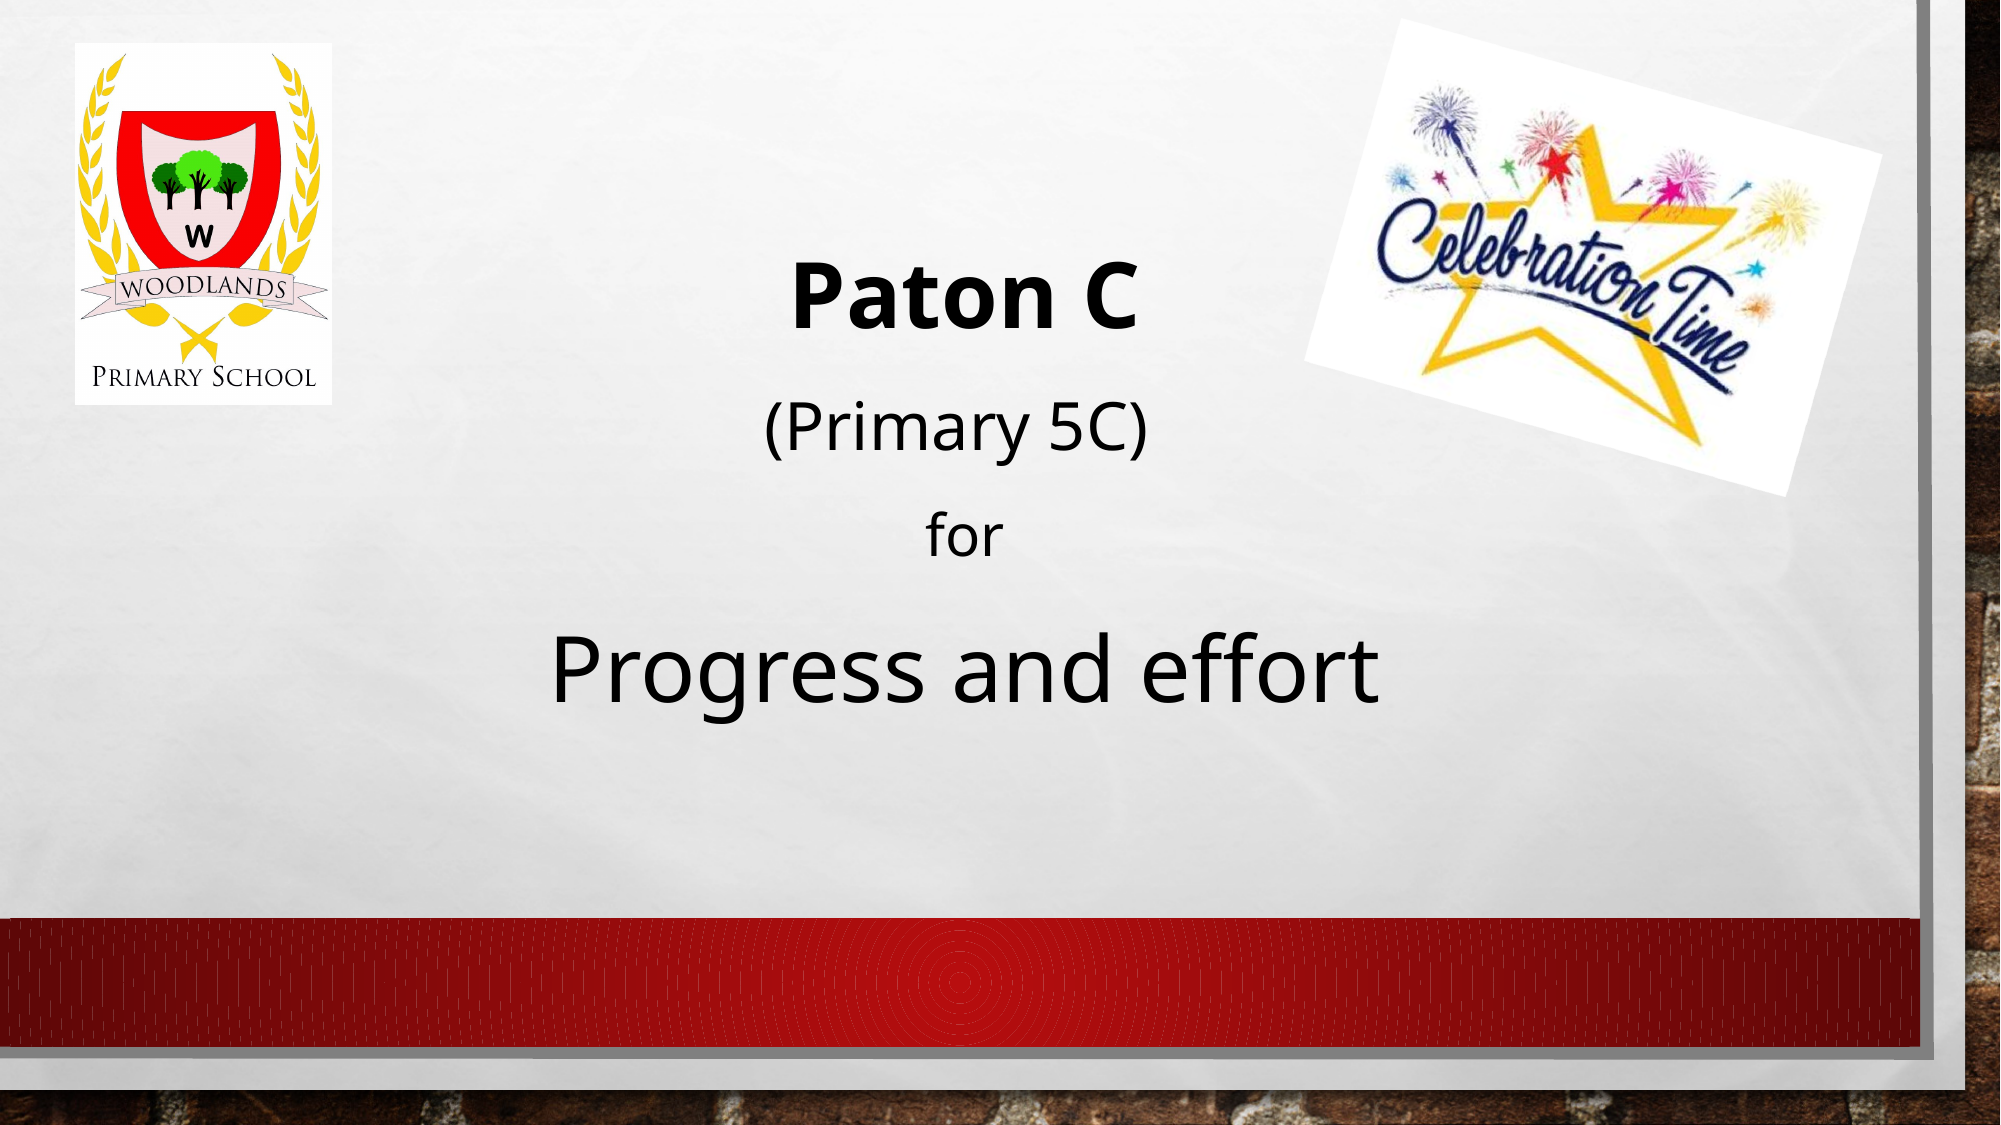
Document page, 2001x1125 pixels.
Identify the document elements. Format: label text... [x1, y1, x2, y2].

list Paton C (Primary 5C) for Progress and effort [112, 147, 1818, 790]
picture [1305, 19, 1882, 496]
picture [75, 43, 332, 406]
picture [0, 0, 2000, 1125]
